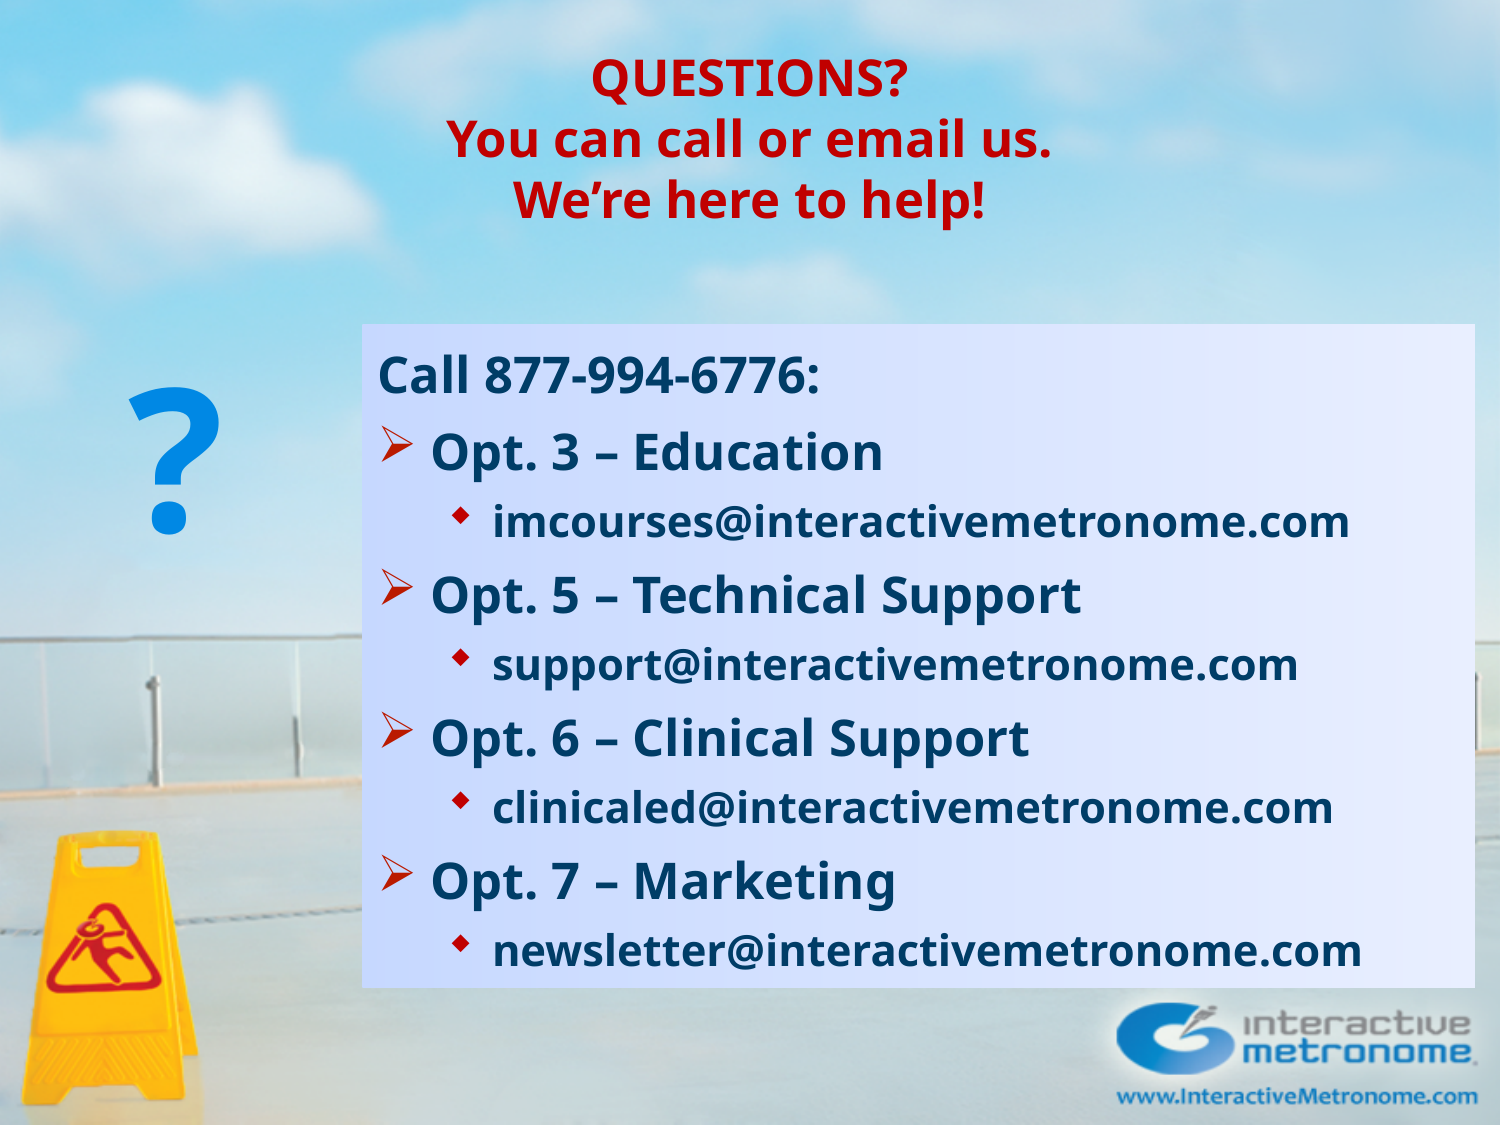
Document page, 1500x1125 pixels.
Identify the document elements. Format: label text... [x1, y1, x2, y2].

picture [0, 0, 1500, 1125]
text_box ? [114, 324, 240, 625]
list Call 877-994-6776: Opt. 3 – Education imcourses@interactivemetronome.com Opt. 5 – Technical Support support@interactivemetronome.com Opt. 6 – Clinical Support clinicaled@interactivemetronome.com Opt. 7 – Marketing newsletter@interactivemetronome.com [362, 324, 1475, 988]
title QUESTIONS? You can call or email us. We’re here to help! [24, 37, 1476, 238]
